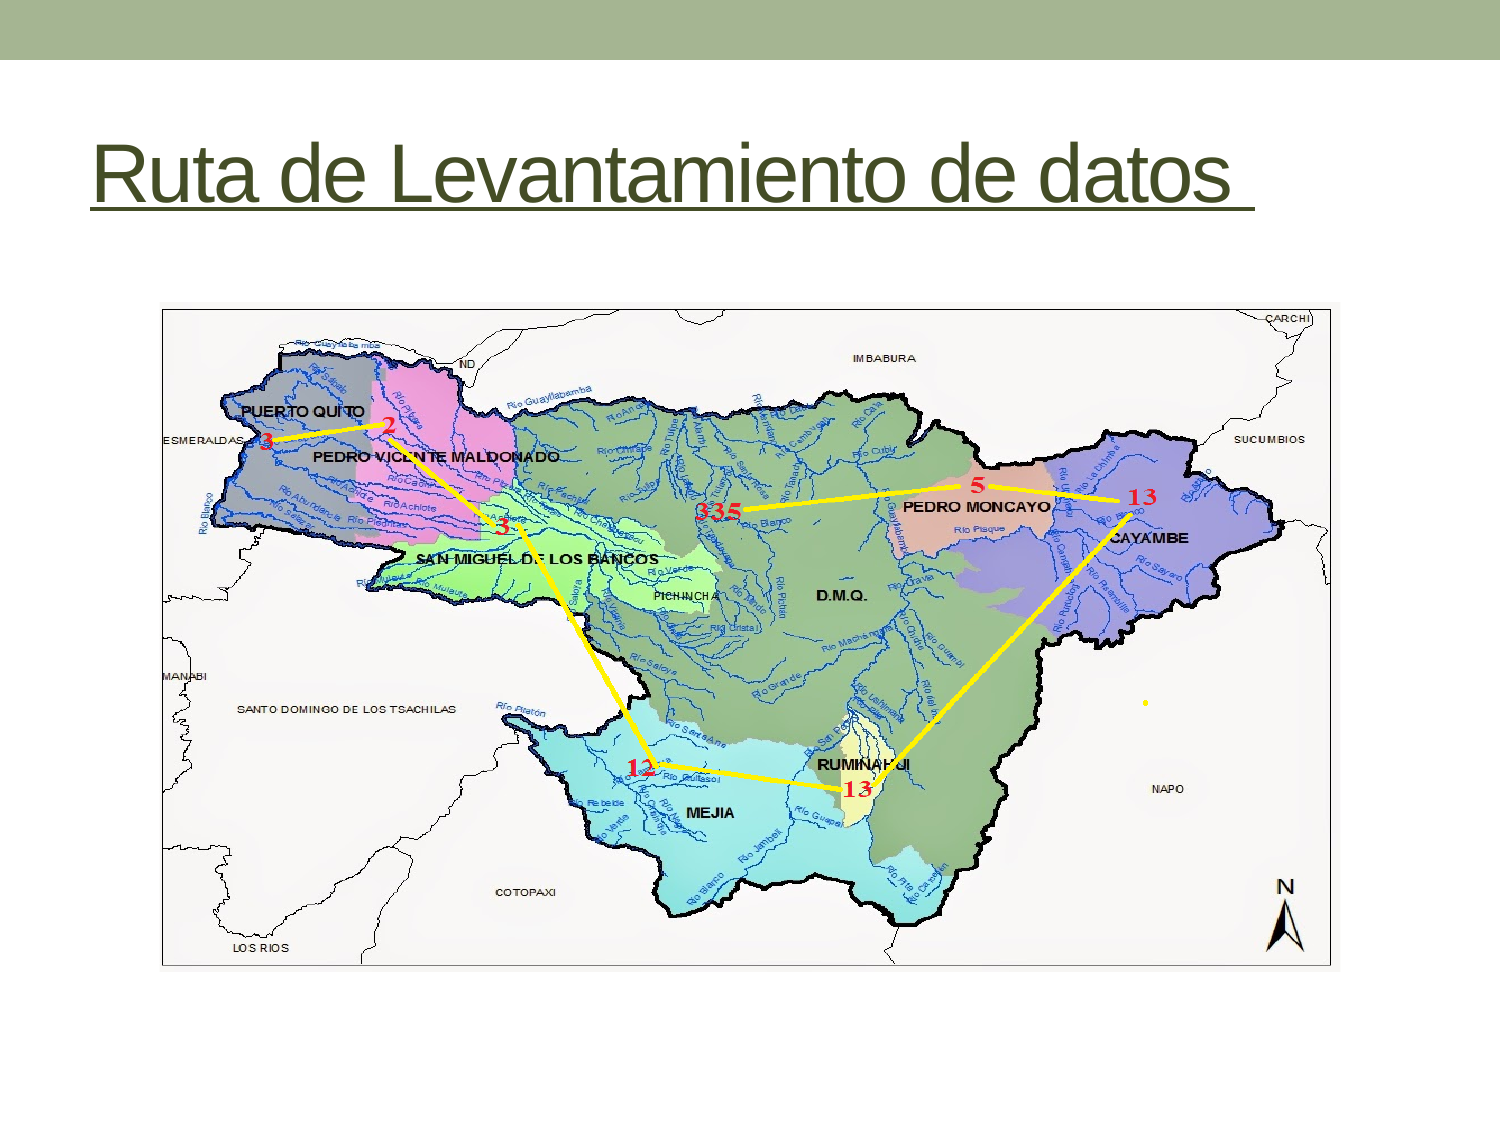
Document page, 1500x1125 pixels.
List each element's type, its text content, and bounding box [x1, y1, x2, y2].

title Ruta de Levantamiento de datos [75, 87, 1425, 250]
picture [159, 302, 1341, 972]
